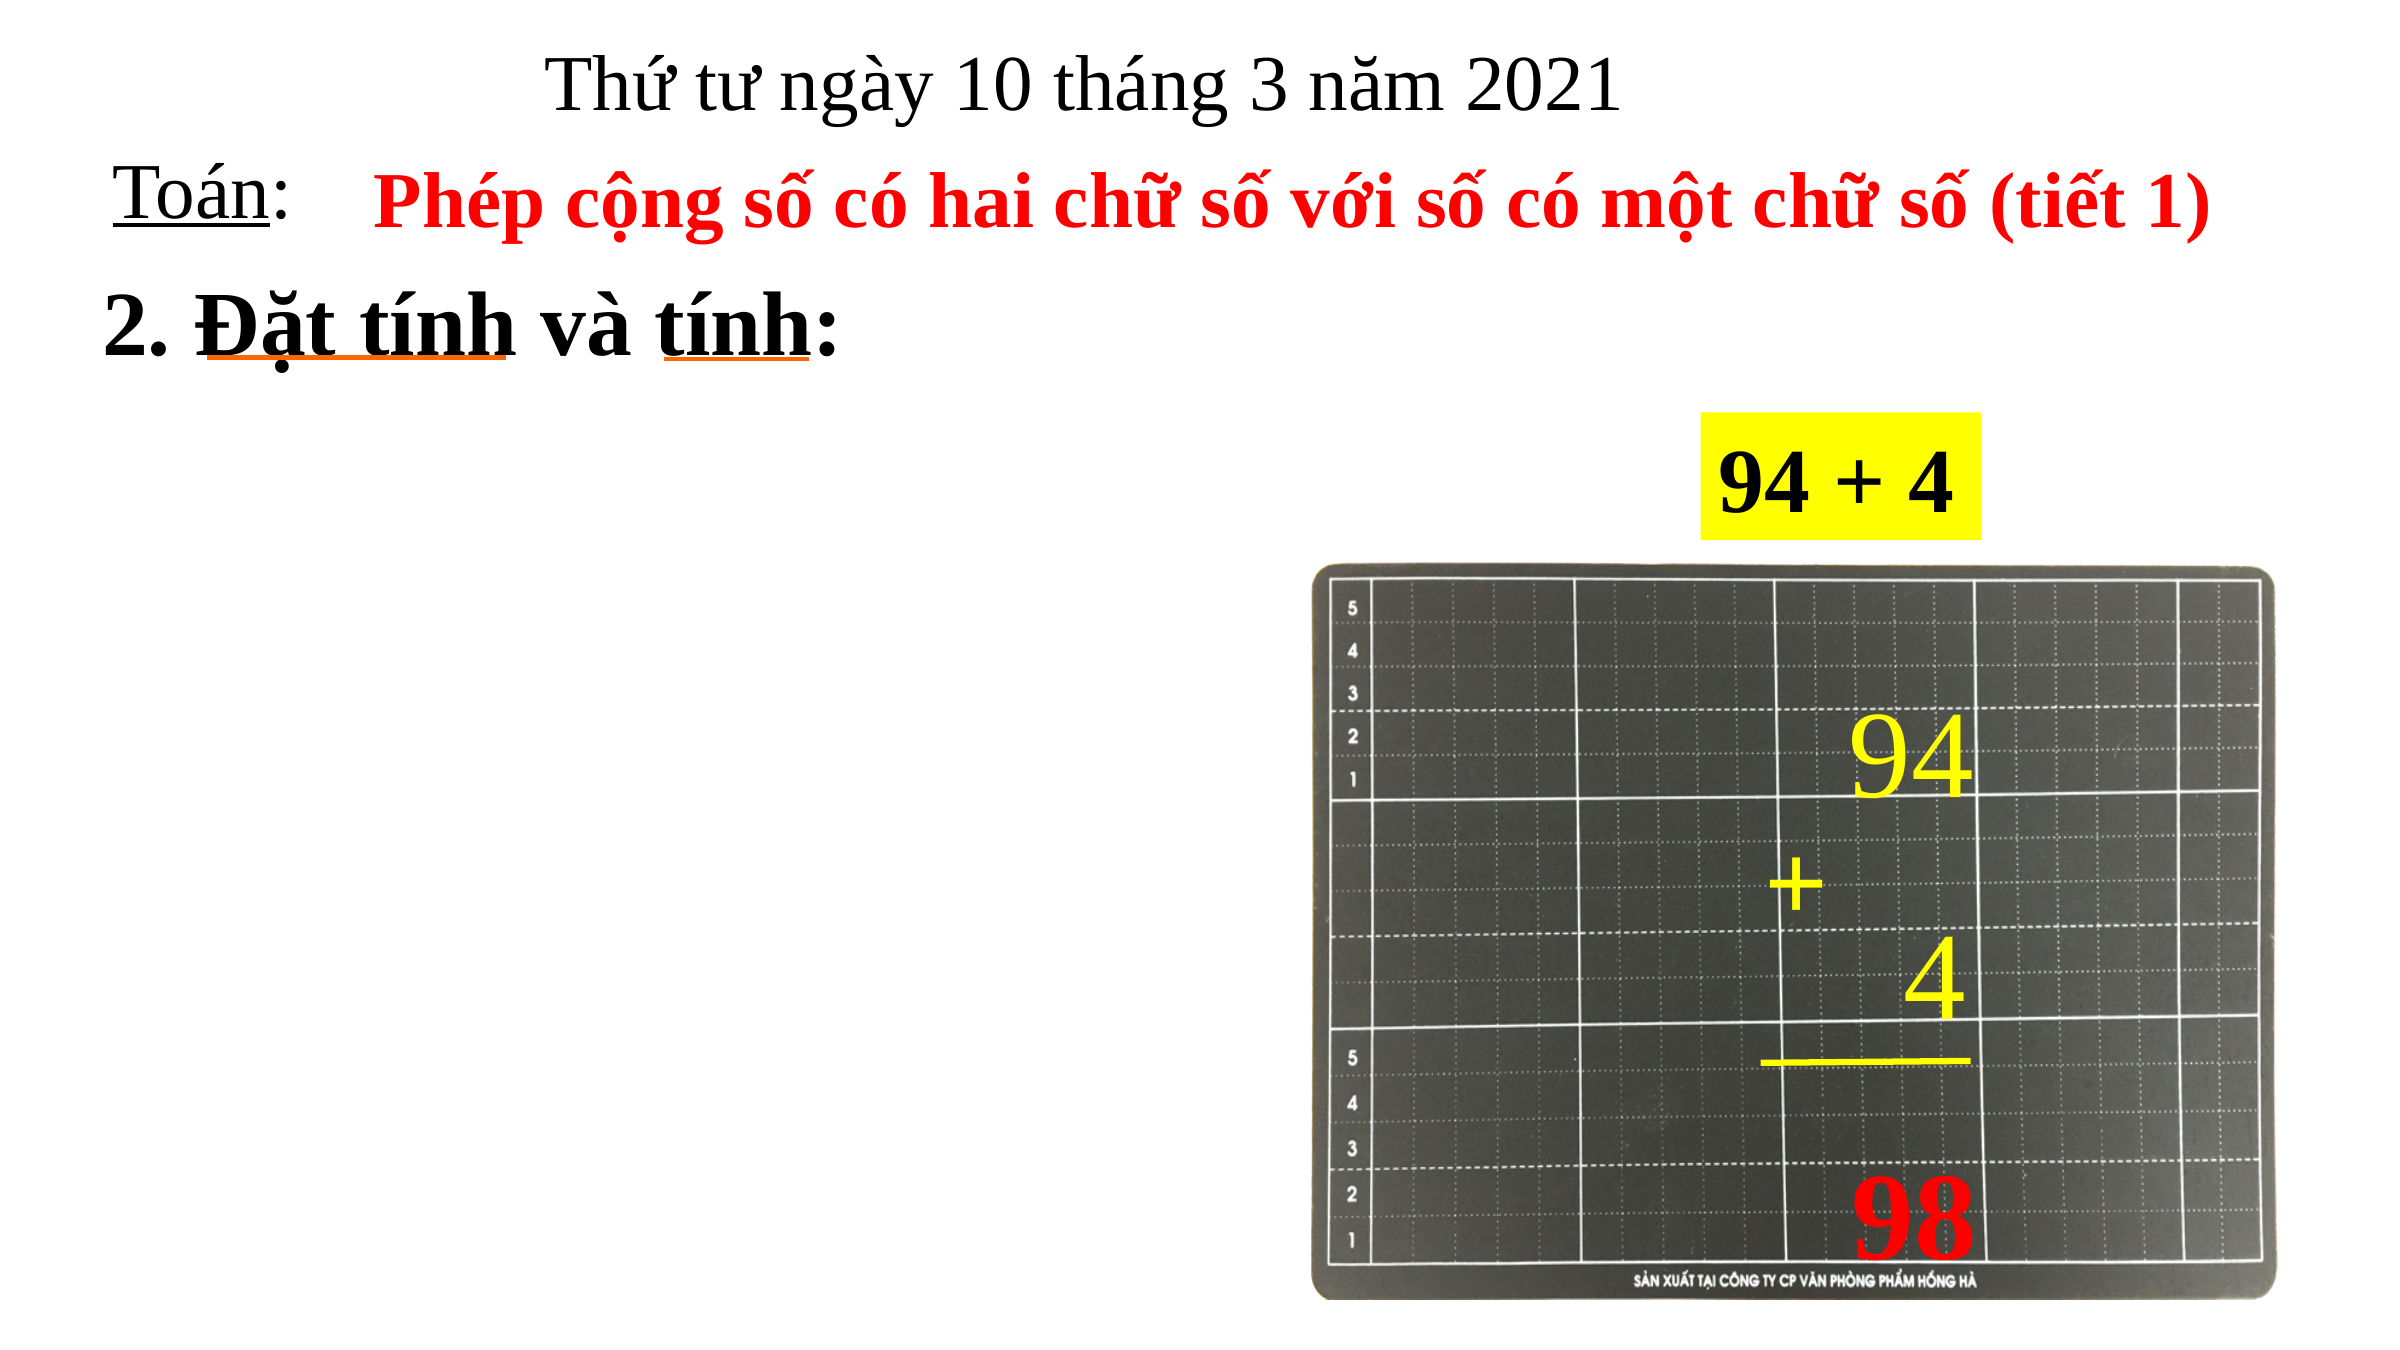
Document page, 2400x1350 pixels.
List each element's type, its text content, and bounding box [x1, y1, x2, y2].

text_box 2. Đặt tính và tính: [84, 254, 1233, 383]
text_box 94 + 4 [1700, 412, 1982, 541]
picture [1311, 562, 2278, 1300]
text_box Phép cộng số có hai chữ số với số có một chữ số (tiết 1) [355, 138, 2251, 252]
text_box Thứ tư ngày 10 tháng 3 năm 2021 [526, 22, 1932, 136]
text_box Toán: [94, 130, 365, 244]
